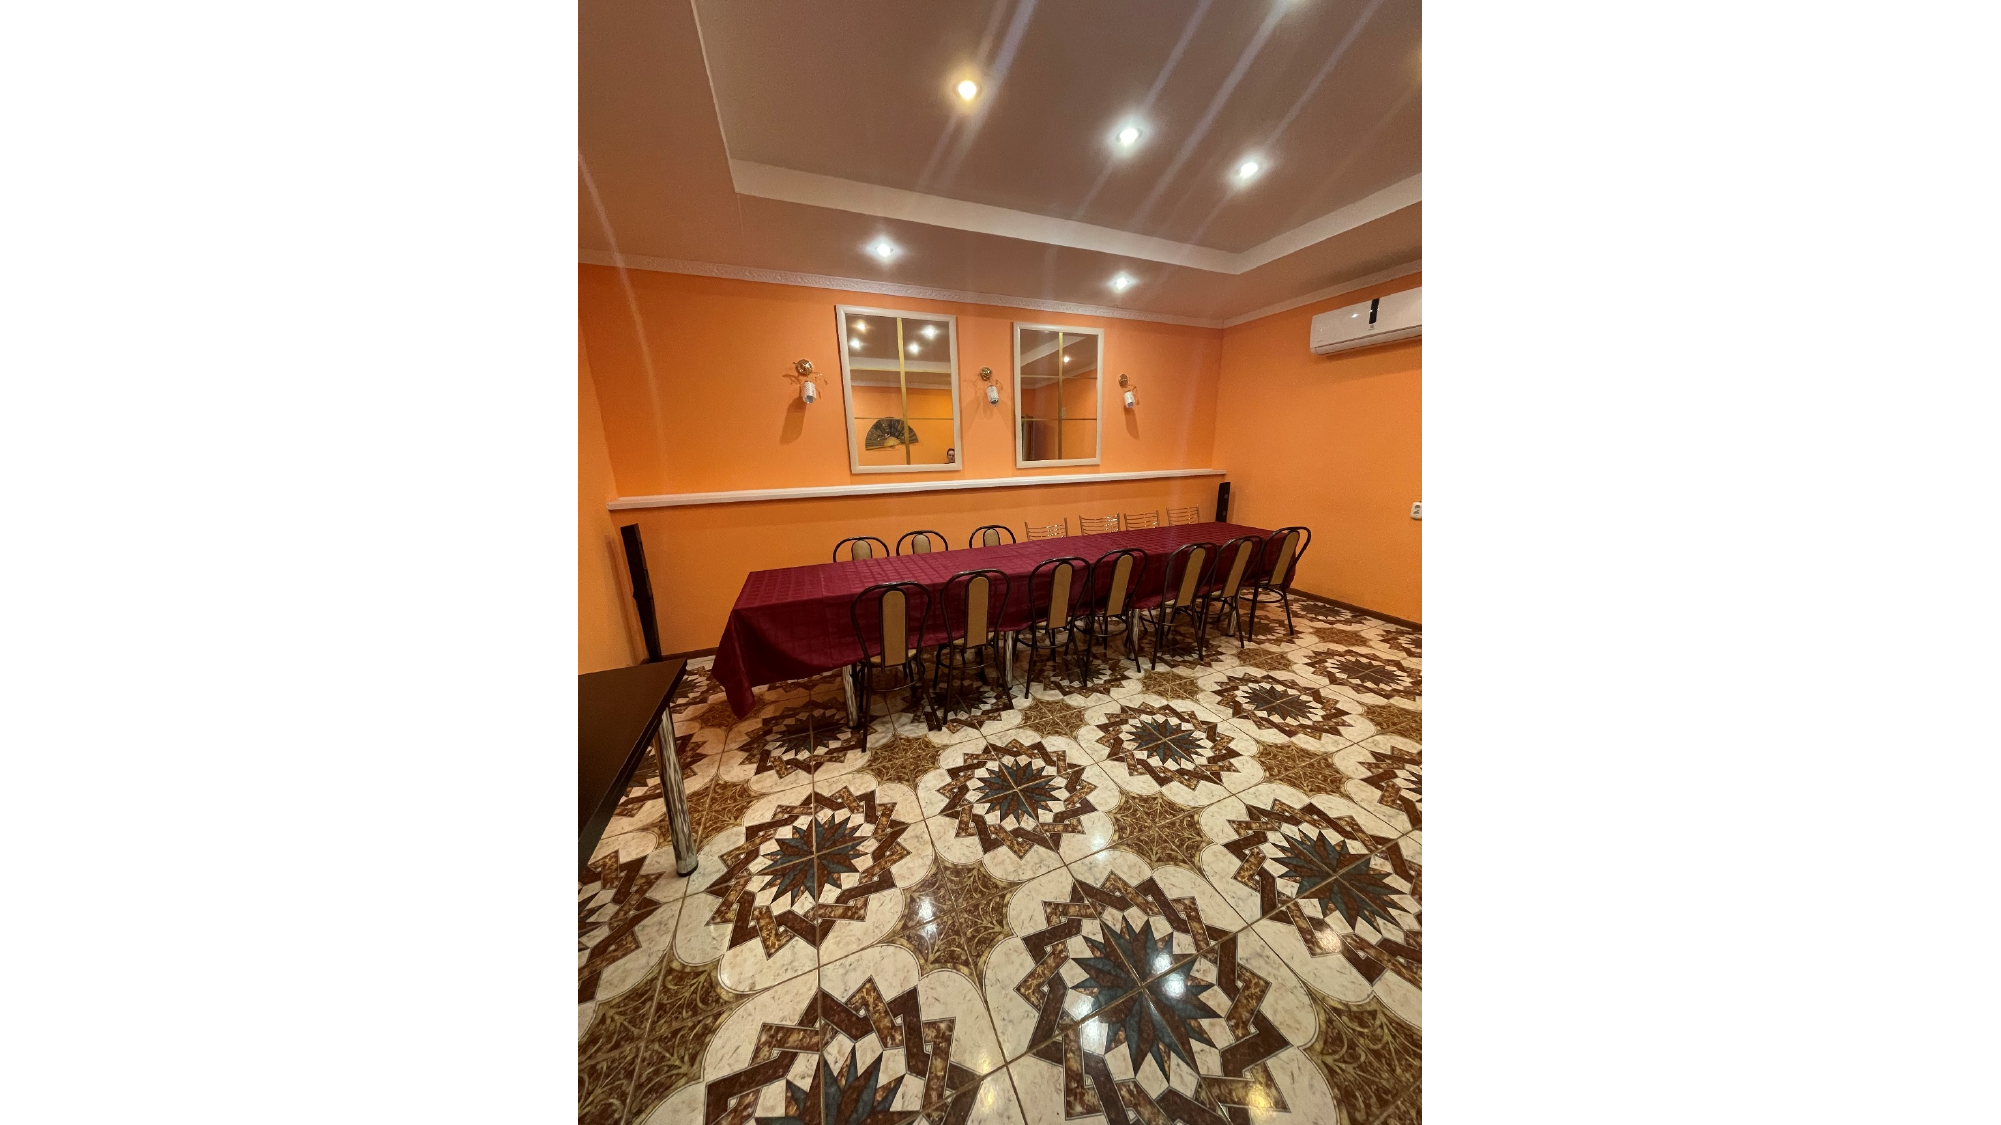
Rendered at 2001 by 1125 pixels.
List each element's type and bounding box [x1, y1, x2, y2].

picture [578, 0, 1422, 1125]
